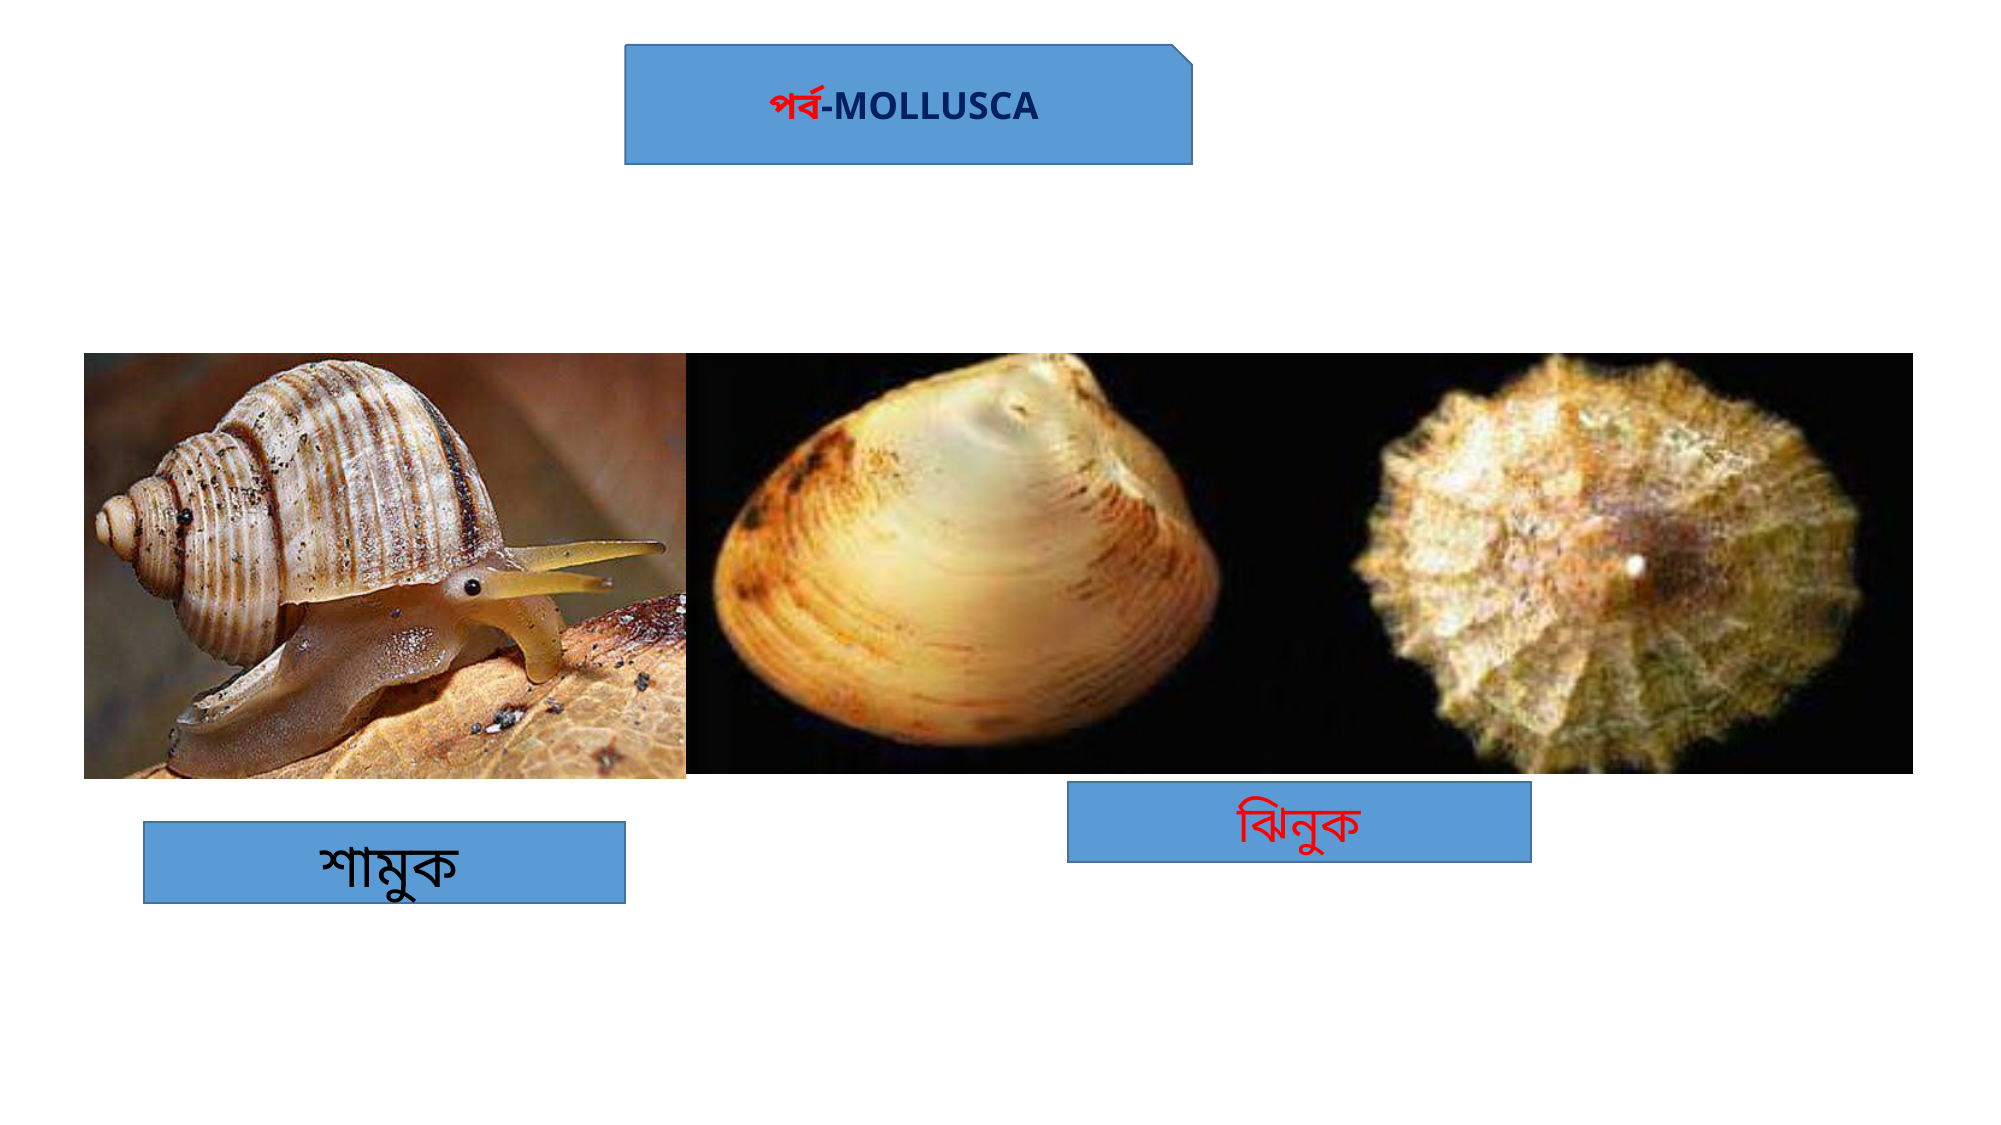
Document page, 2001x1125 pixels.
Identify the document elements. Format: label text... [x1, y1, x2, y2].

text_box ঝিনুক [1067, 781, 1532, 863]
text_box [84, 353, 686, 908]
text_box পর্ব-MOLLUSCA [624, 43, 1193, 165]
picture [686, 353, 1913, 774]
